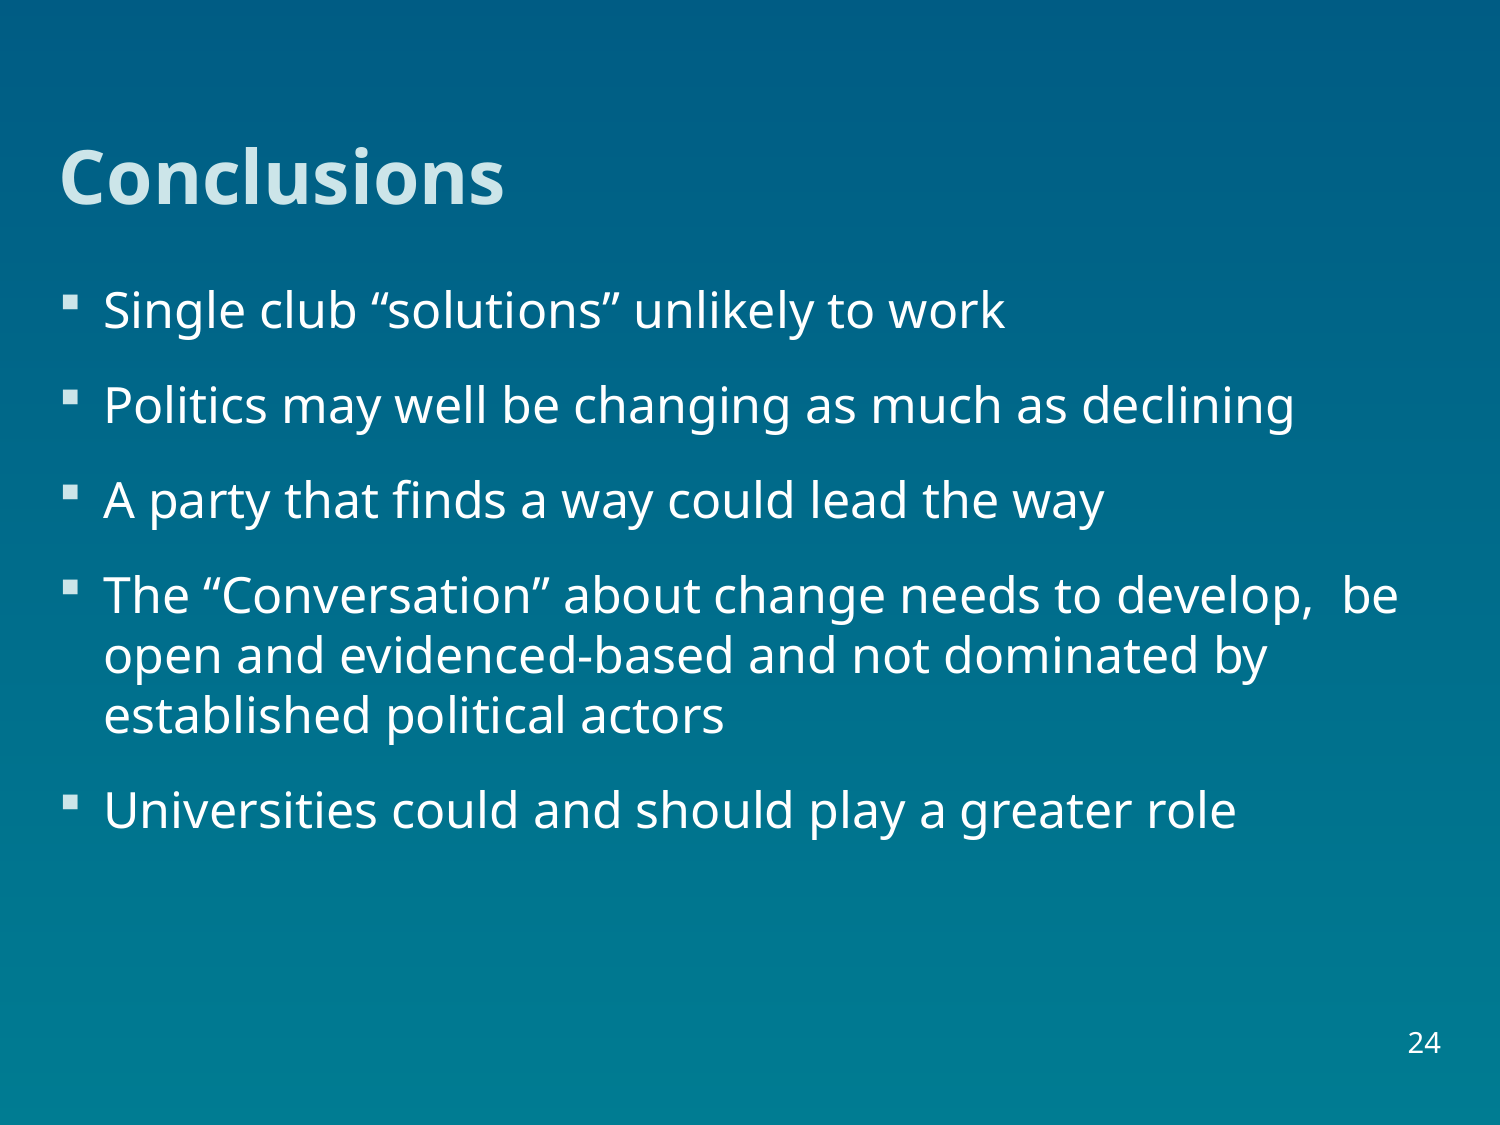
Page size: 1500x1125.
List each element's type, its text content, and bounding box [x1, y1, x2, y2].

title Conclusions [58, 0, 1442, 221]
slide_number 24 [1128, 1034, 1442, 1065]
list Single club “solutions” unlikely to work Politics may well be changing as much as declining A party that finds a way could lead the way The “Conversation” about change needs to develop, be open and evidenced-based and not dominated by established political actors Universities could and should play a greater role [58, 278, 1442, 1018]
